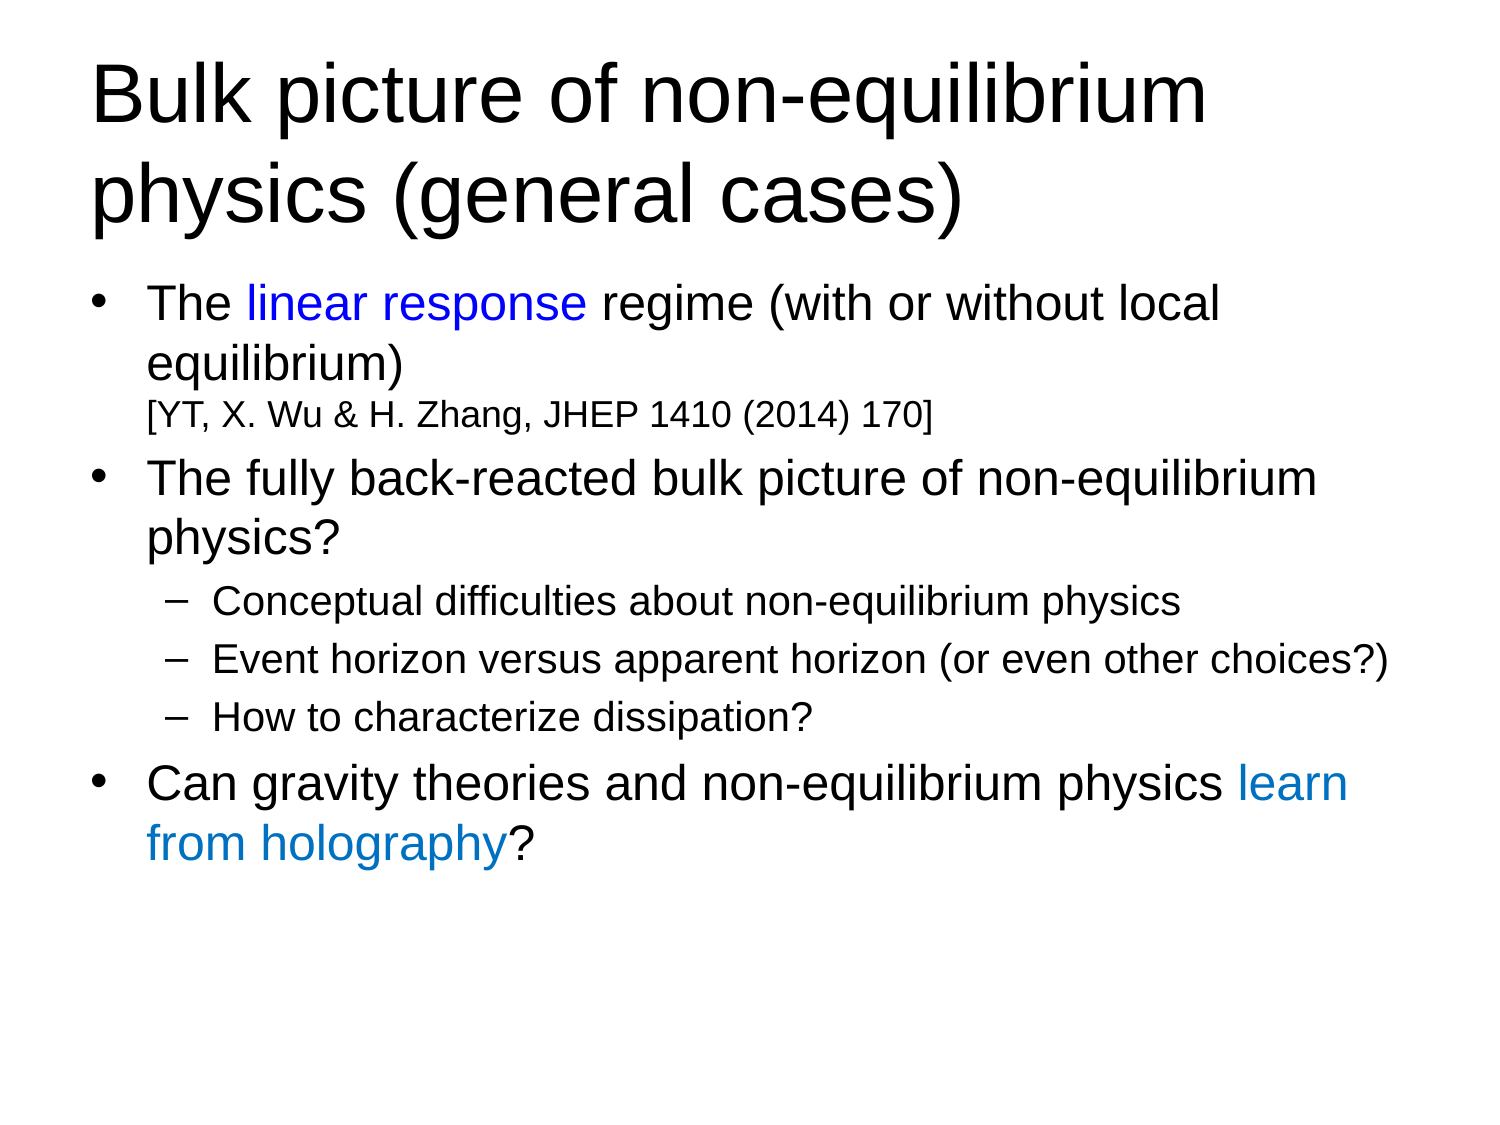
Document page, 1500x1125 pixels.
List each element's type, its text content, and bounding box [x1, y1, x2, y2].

list The linear response regime (with or without local equilibrium) [YT, X. Wu & H. Zhang, JHEP 1410 (2014) 170] The fully back-reacted bulk picture of non-equilibrium physics? Conceptual difficulties about non-equilibrium physics Event horizon versus apparent horizon (or even other choices?) How to characterize dissipation? Can gravity theories and non-equilibrium physics learn from holography? [75, 262, 1425, 1005]
title Bulk picture of non-equilibrium physics (general cases) [75, 45, 1425, 233]
